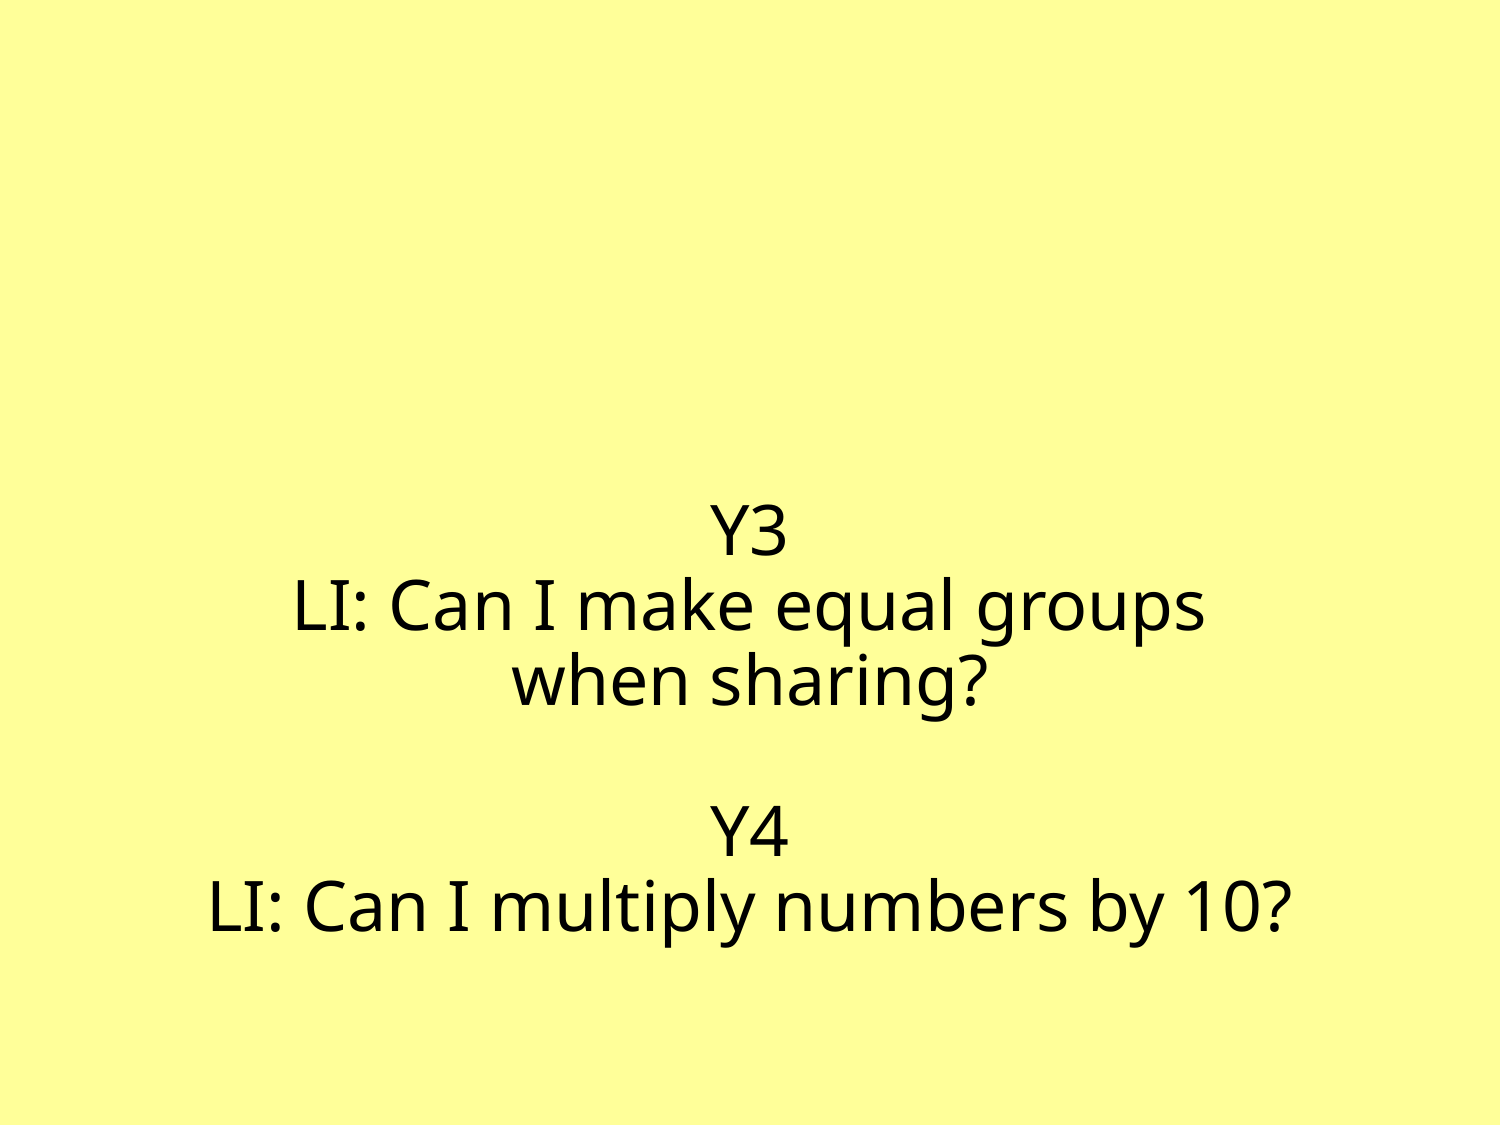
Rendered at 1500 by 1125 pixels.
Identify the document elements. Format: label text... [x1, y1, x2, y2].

title Y3 LI: Can I make equal groups when sharing? Y4 LI: Can I multiply numbers by 10? [187, 184, 1313, 955]
